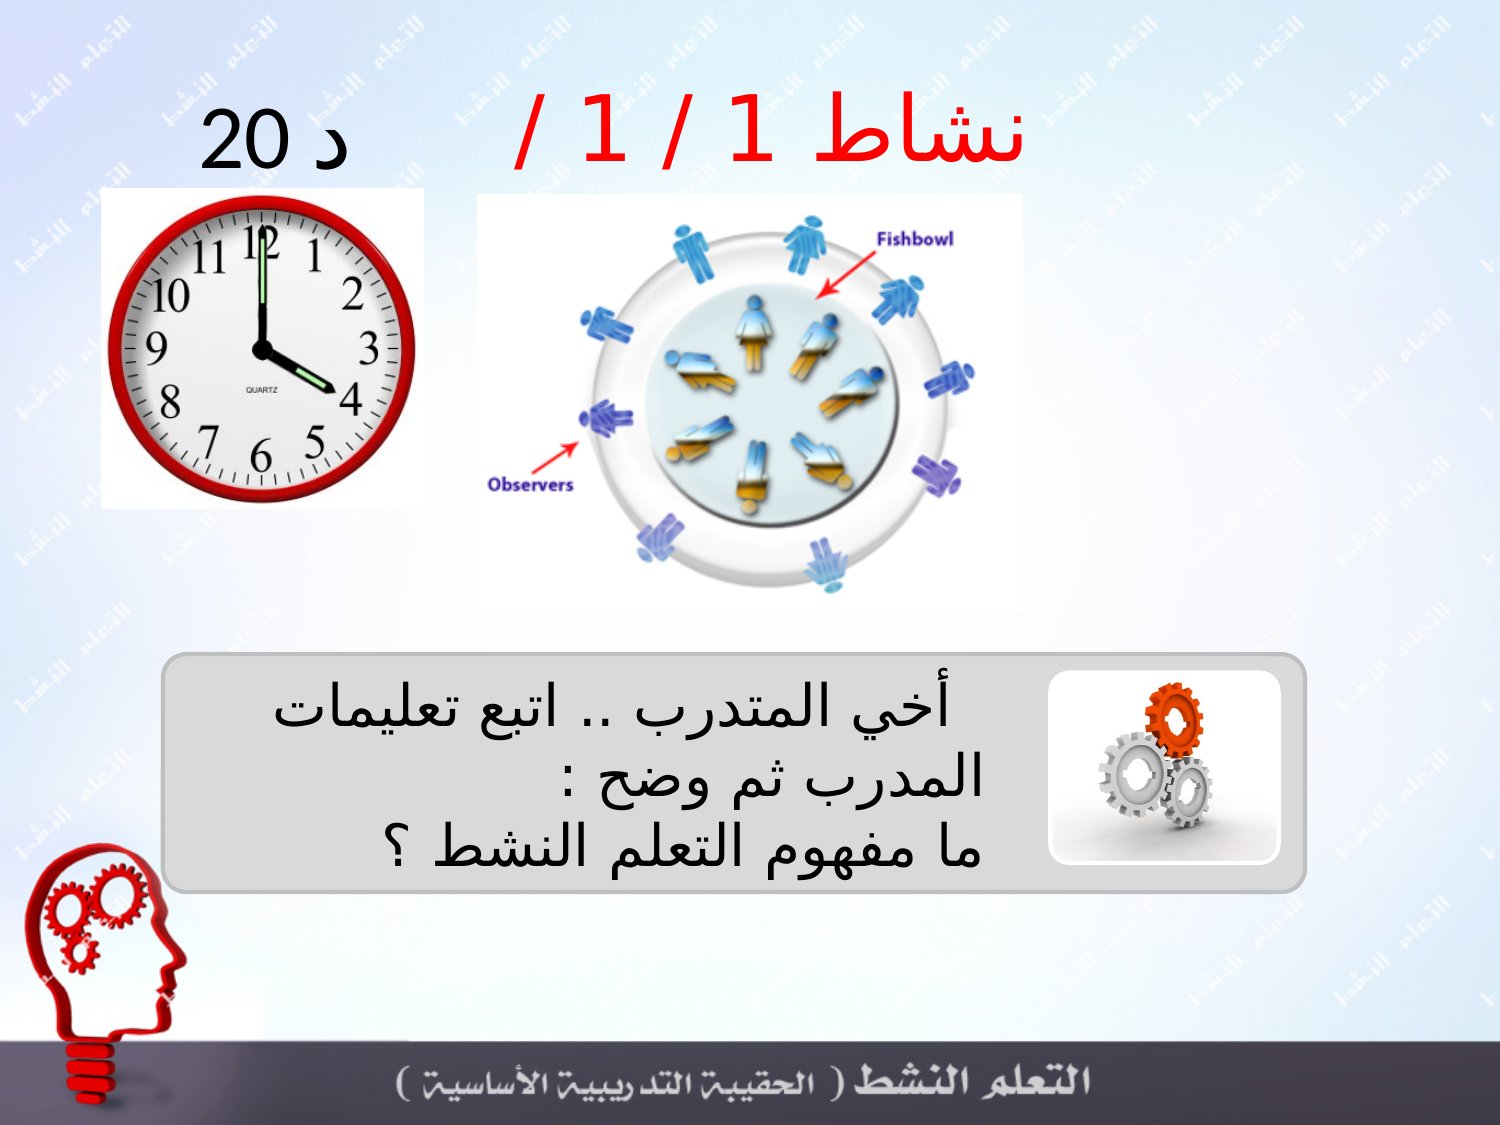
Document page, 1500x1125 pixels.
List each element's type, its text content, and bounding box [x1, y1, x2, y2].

text_box أخي المتدرب .. اتبع تعليمات المدرب ثم وضح : ما مفهوم التعلم النشط ؟ [212, 660, 1001, 886]
text_box 20 د [101, 69, 450, 195]
text_box [160, 651, 1308, 895]
picture [0, 0, 1500, 1125]
text_box نشاط 1 / 1 / 1 [472, 62, 1073, 298]
text_box [1048, 670, 1281, 866]
